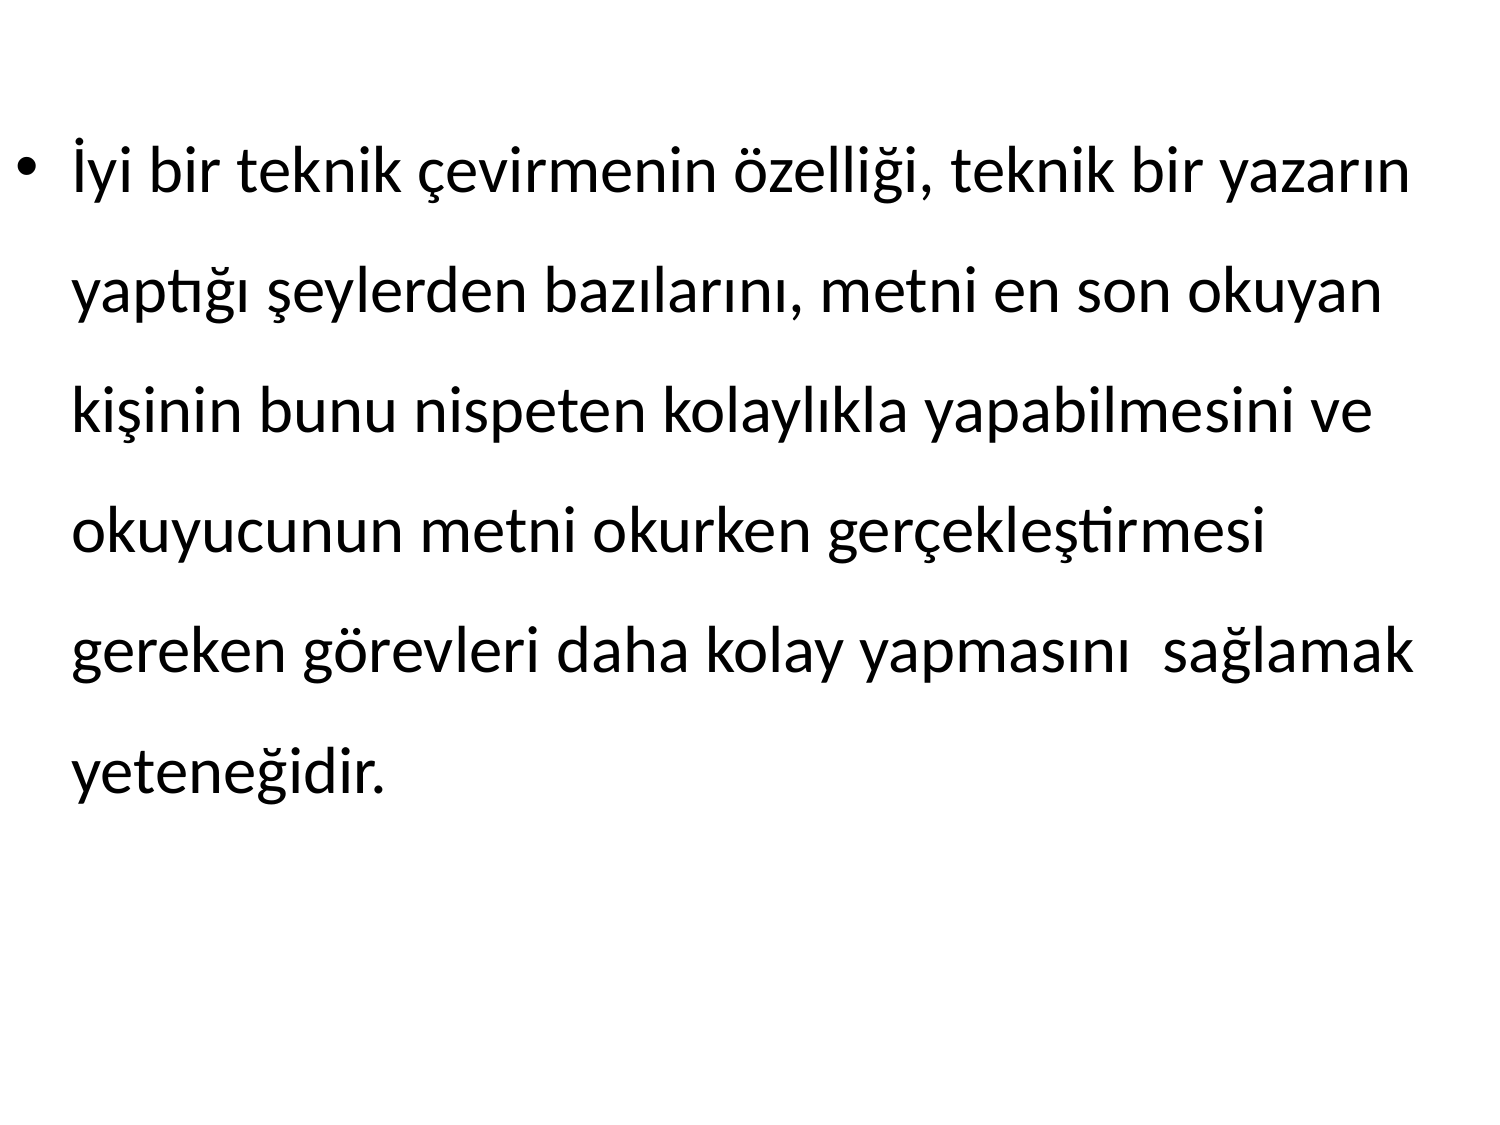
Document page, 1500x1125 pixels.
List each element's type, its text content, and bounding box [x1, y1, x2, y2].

list İyi bir teknik çevirmenin özelliği, teknik bir yazarın yaptığı şeylerden bazılarını, metni en son okuyan kişinin bunu nispeten kolaylıkla yapabilmesini ve okuyucunun metni okurken gerçekleştirmesi gereken görevleri daha kolay yapmasını sağlamak yeteneğidir. [0, 78, 1500, 1005]
